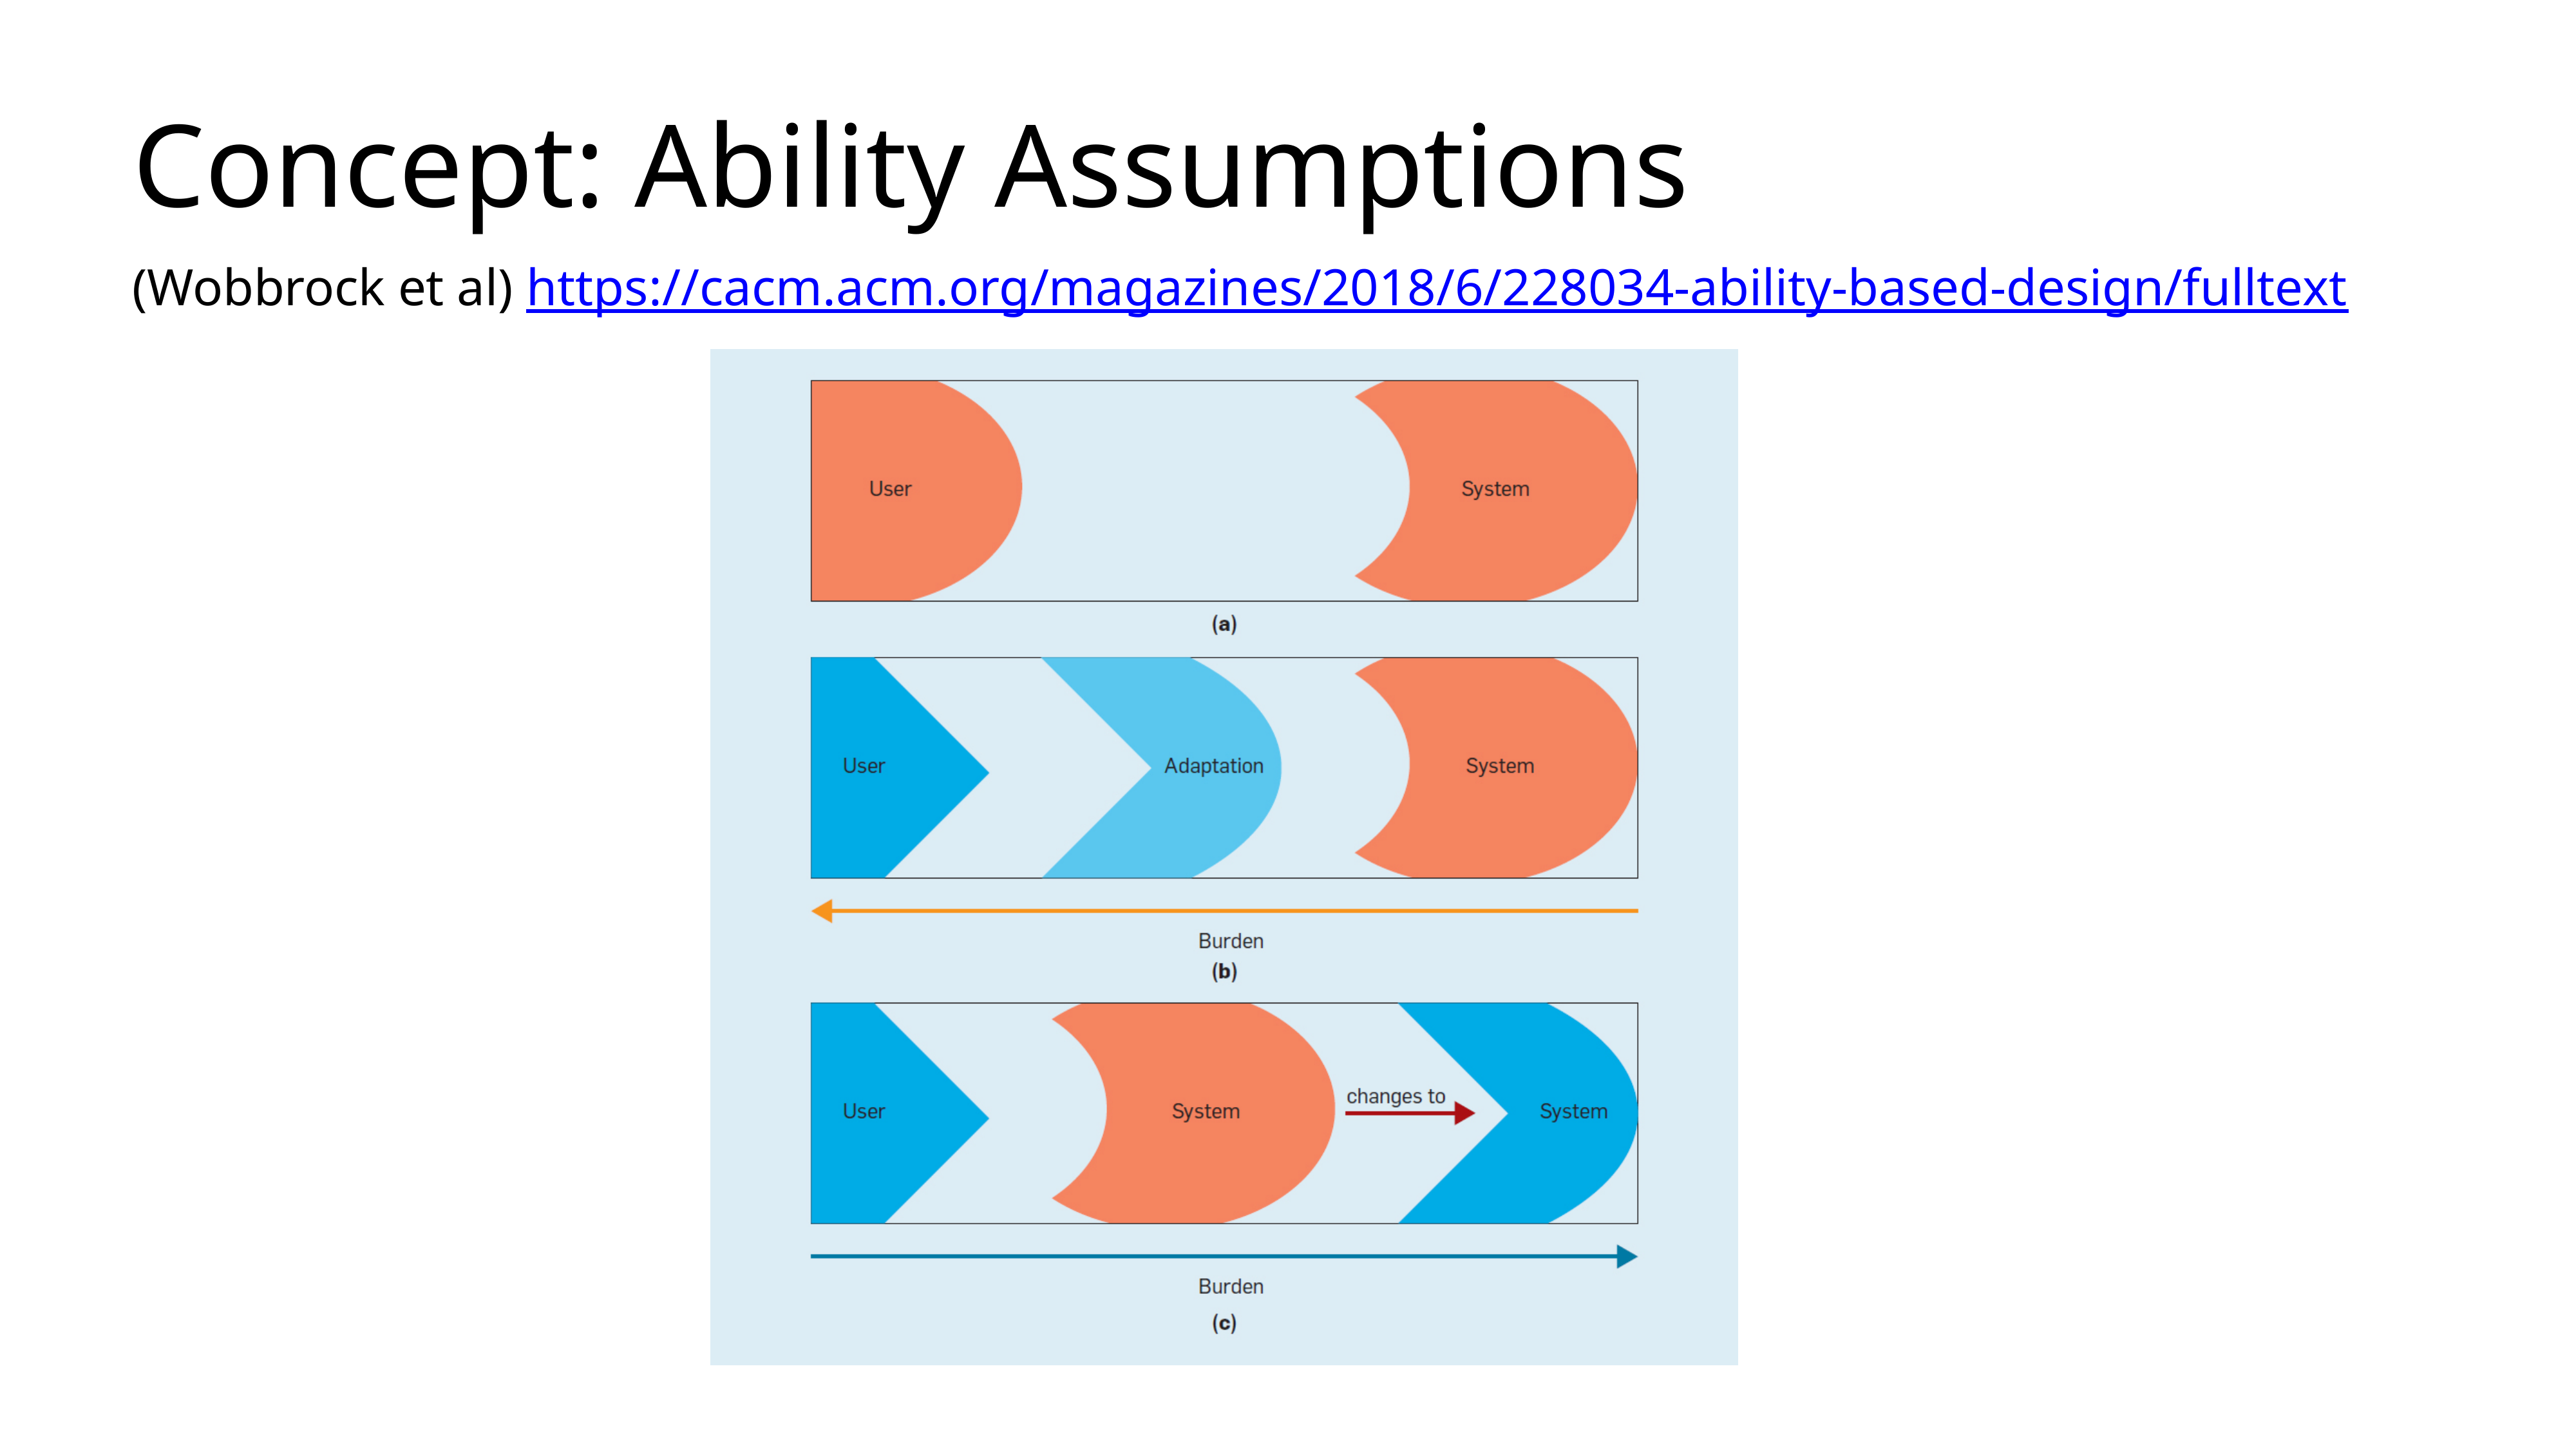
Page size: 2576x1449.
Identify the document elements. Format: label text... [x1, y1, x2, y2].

picture [710, 349, 1738, 1365]
list (Wobbrock et al) https://cacm.acm.org/magazines/2018/6/228034-ability-based-design/fulltext [127, 251, 2449, 350]
title Concept: Ability Assumptions [127, 114, 2449, 251]
